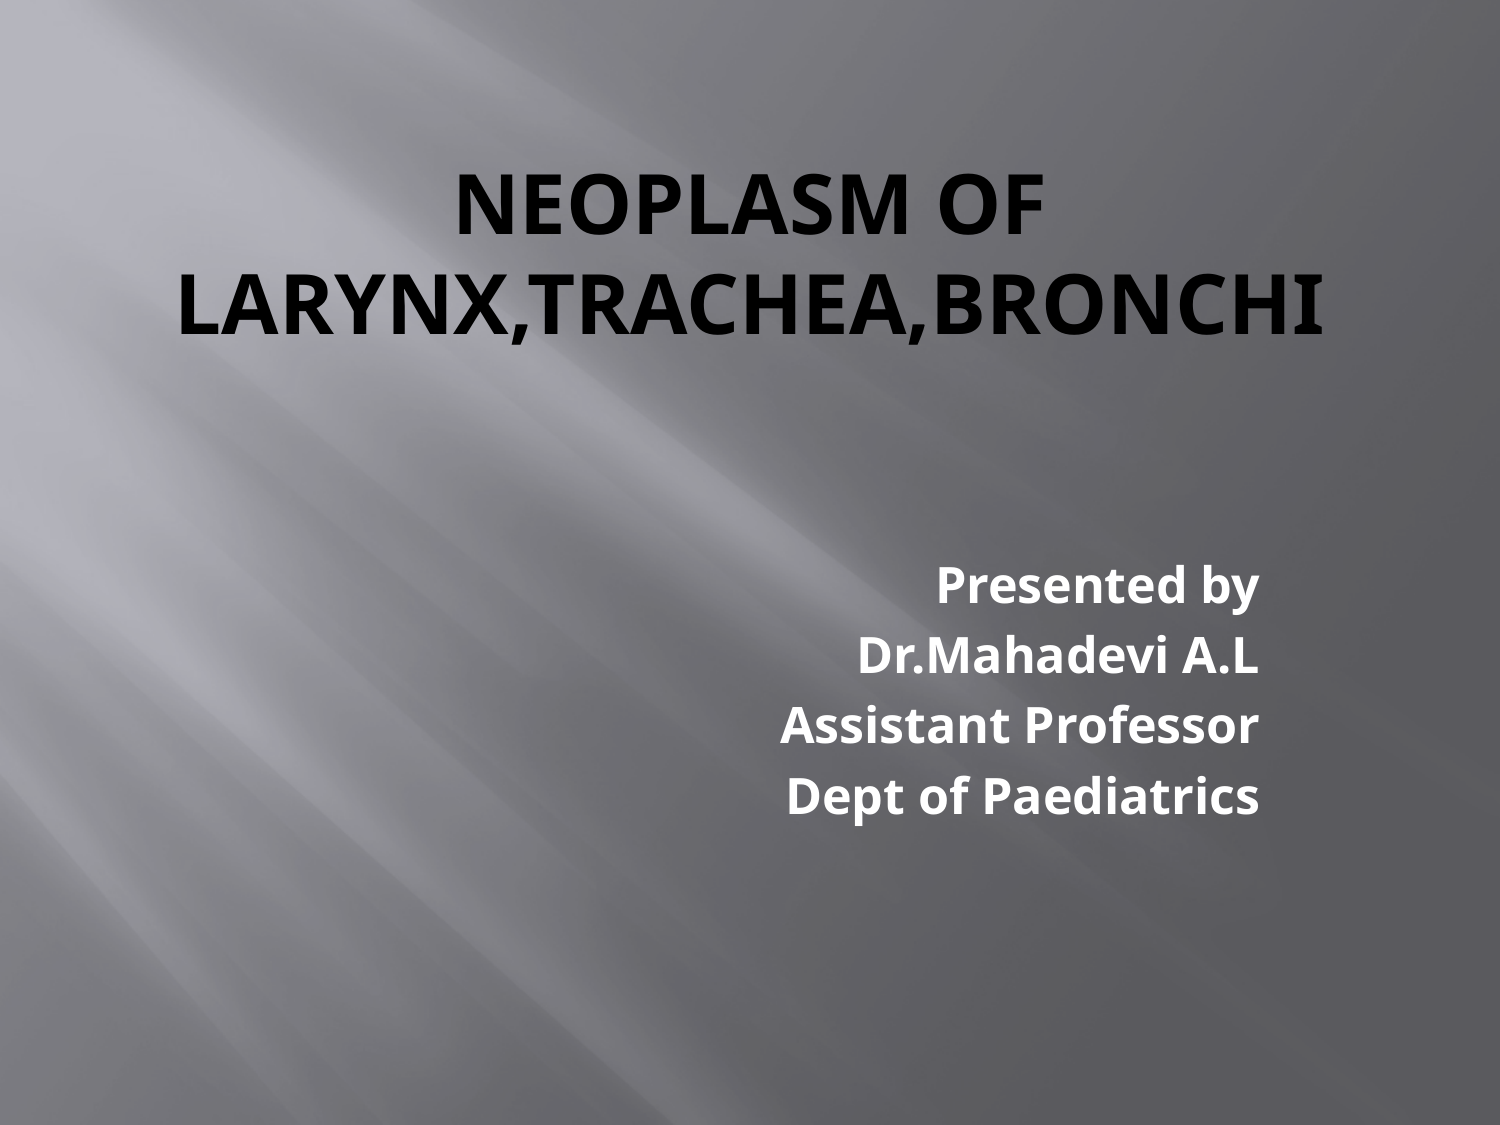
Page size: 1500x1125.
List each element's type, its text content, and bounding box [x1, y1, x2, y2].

subtitle Presented by Dr.Mahadevi A.L Assistant Professor Dept of Paediatrics [225, 546, 1275, 834]
title NEOPLASM OF LARYNX,TRACHEA,BRONCHI [112, 93, 1388, 352]
